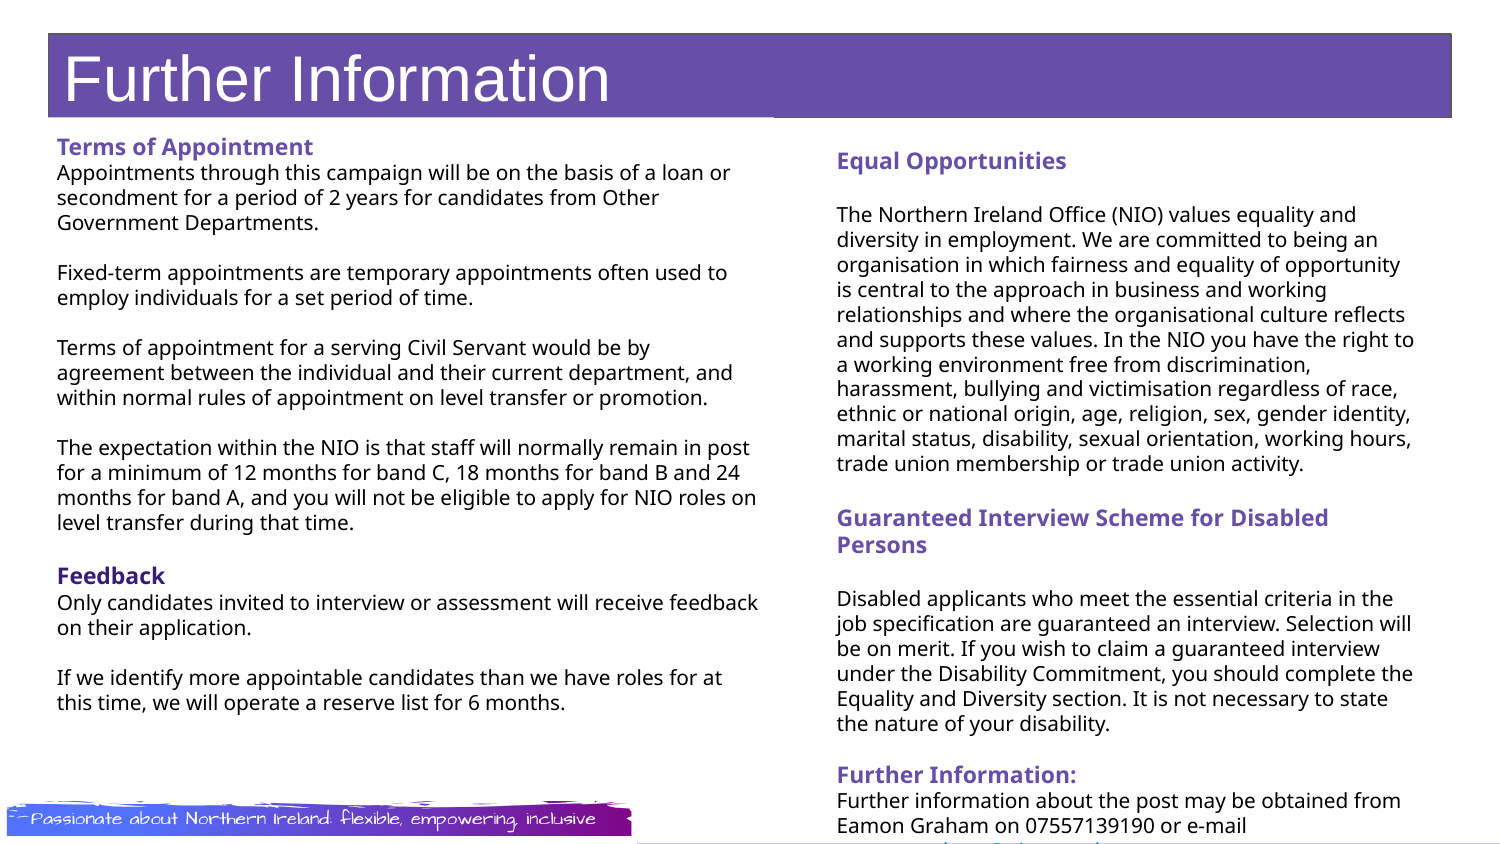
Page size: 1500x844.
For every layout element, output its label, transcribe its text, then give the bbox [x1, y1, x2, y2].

text_box Further Information [48, 33, 1452, 118]
picture [0, 793, 637, 844]
text_box Equal Opportunities The Northern Ireland Office (NIO) values equality and diversity in employment. We are committed to being an organisation in which fairness and equality of opportunity is central to the approach in business and working relationships and where the organisational culture reﬂects and supports these values. In the NIO you have the right to a working environment free from discrimination, harassment, bullying and victimisation regardless of race, ethnic or national origin, age, religion, sex, gender identity, marital status, disability, sexual orientation, working hours, trade union membership or trade union activity. Guaranteed Interview Scheme for Disabled Persons Disabled applicants who meet the essential criteria in the job speciﬁcation are guaranteed an interview. Selection will be on merit. If you wish to claim a guaranteed interview under the Disability Commitment, you should complete the Equality and Diversity section. It is not necessary to state the nature of your disability. Further Information: Further information about the post may be obtained from Eamon Graham on 07557139190 or e-mail eamon.graham@nio.gov.uk [821, 131, 1435, 814]
subtitle iNiN [0, 0, 1500, 844]
text_box Terms of Appointment Appointments through this campaign will be on the basis of a loan or secondment for a period of 2 years for candidates from Other Government Departments. Fixed-term appointments are temporary appointments often used to employ individuals for a set period of time. Terms of appointment for a serving Civil Servant would be by agreement between the individual and their current department, and within normal rules of appointment on level transfer or promotion. The expectation within the NIO is that staff will normally remain in post for a minimum of 12 months for band C, 18 months for band B and 24 months for band A, and you will not be eligible to apply for NIO roles on level transfer during that time. Feedback Only candidates invited to interview or assessment will receive feedback on their application. If we identify more appointable candidates than we have roles for at this time, we will operate a reserve list for 6 months. [41, 117, 774, 800]
